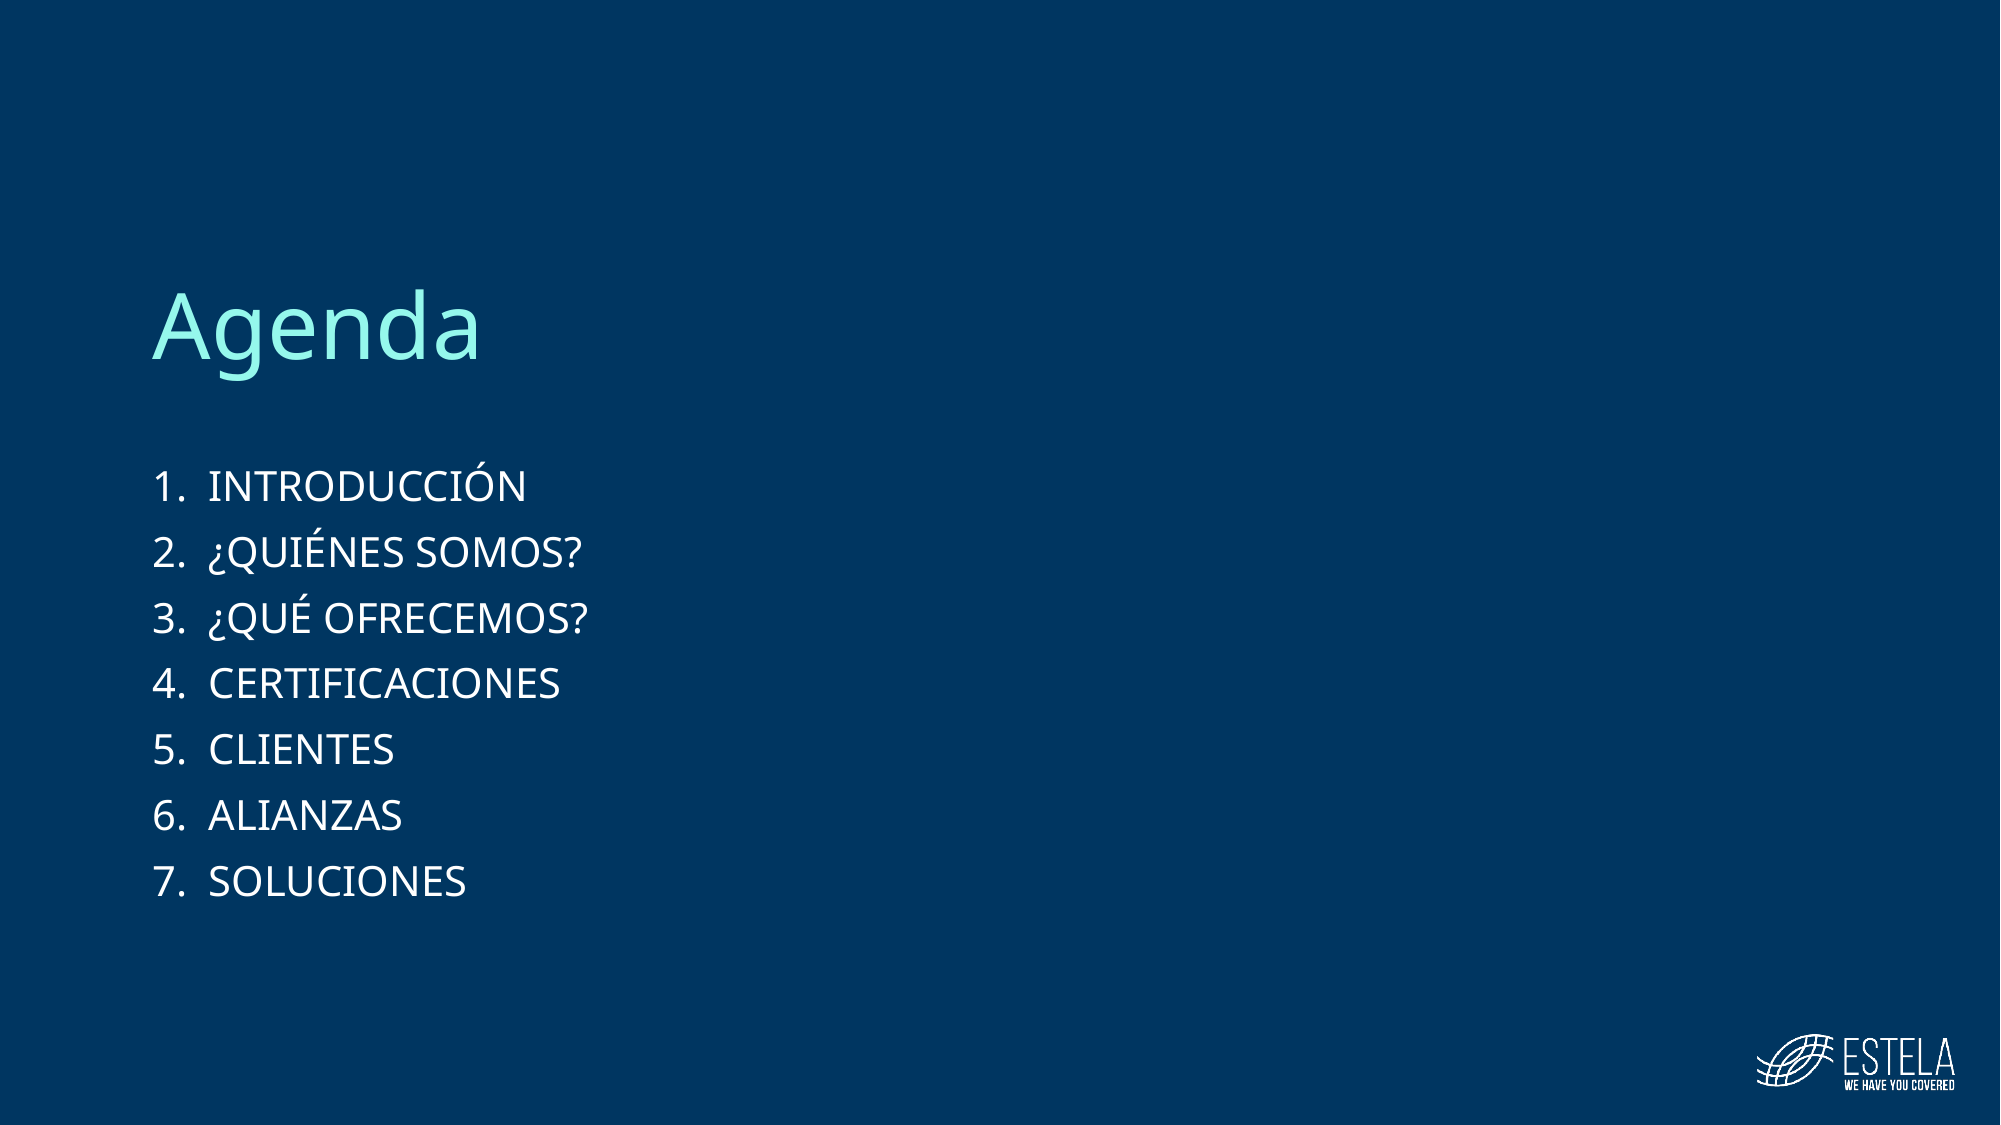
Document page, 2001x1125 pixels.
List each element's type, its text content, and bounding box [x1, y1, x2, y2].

picture [1755, 1033, 1956, 1092]
text_box INTRODUCCIÓN ¿QUIÉNES SOMOS? ¿QUÉ OFRECEMOS? CERTIFICACIONES CLIENTES ALIANZAS SOLUCIONES [137, 457, 1565, 905]
text_box Agenda [137, 238, 1863, 421]
text_box [1716, 1010, 1979, 1108]
